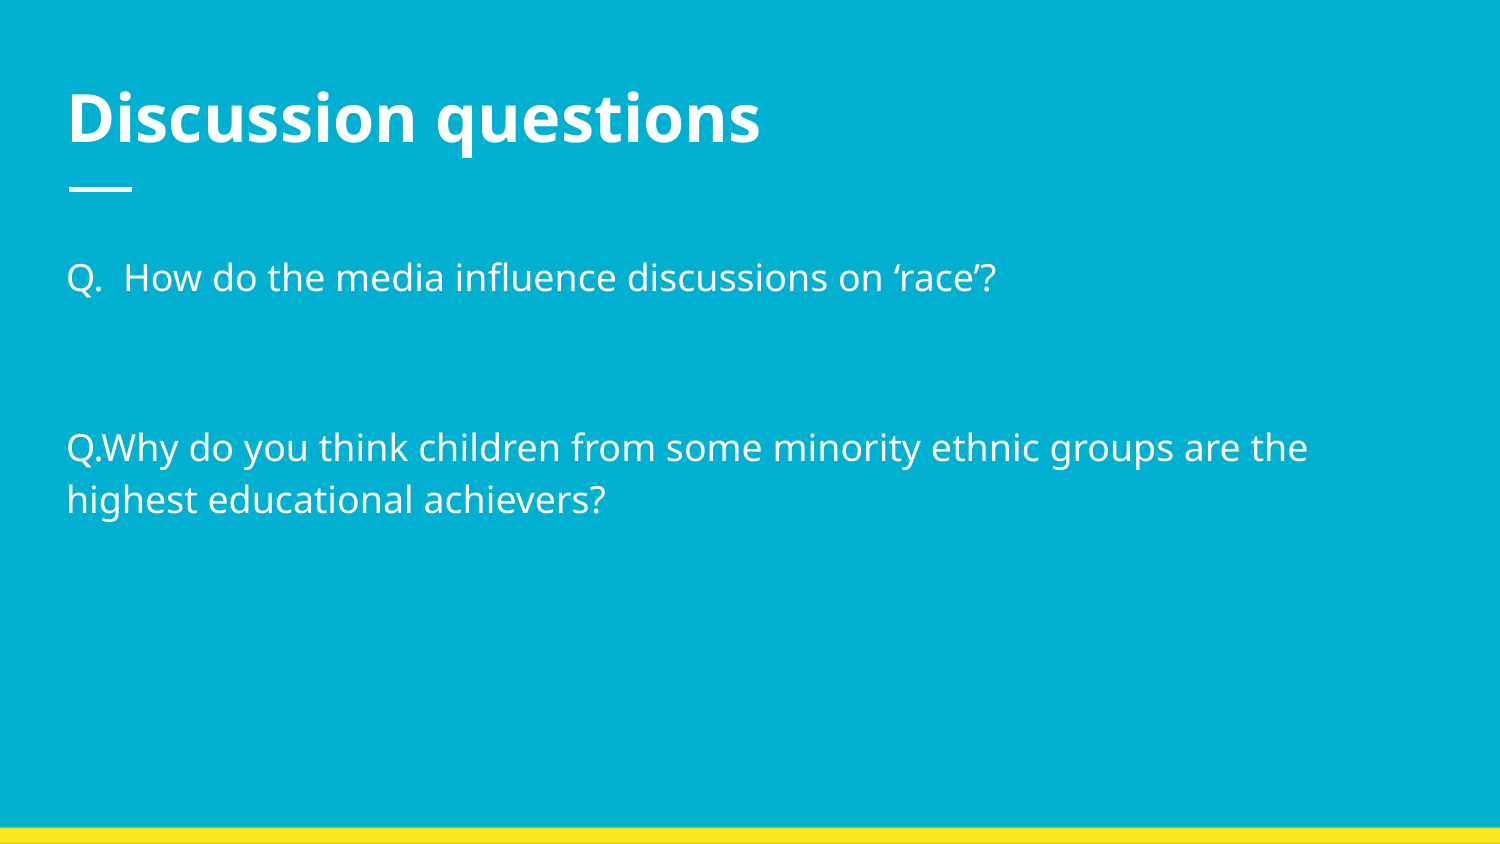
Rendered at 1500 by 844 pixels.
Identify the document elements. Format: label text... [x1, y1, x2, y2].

title Discussion questions [51, 61, 1449, 167]
list Q. How do the media influence discussions on ‘race’? Q.Why do you think children from some minority ethnic groups are the highest educational achievers? [51, 232, 1449, 750]
